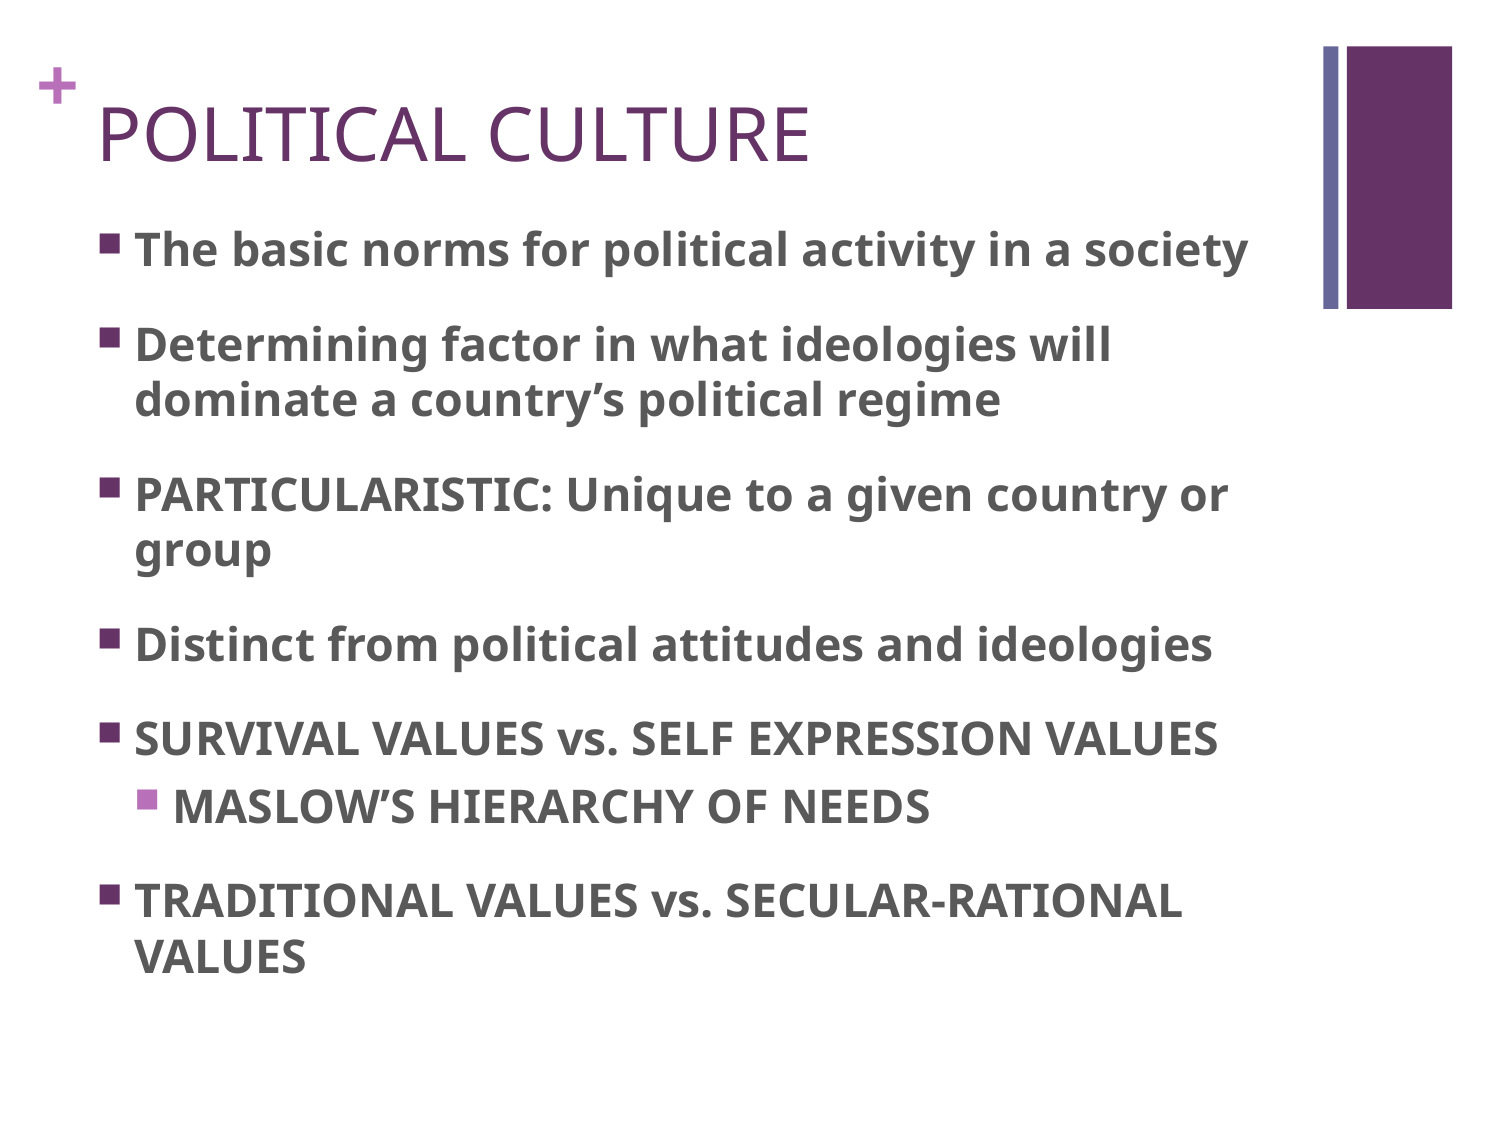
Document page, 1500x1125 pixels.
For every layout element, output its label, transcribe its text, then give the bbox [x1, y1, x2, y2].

title POLITICAL CULTURE [81, 79, 1322, 212]
list The basic norms for political activity in a society Determining factor in what ideologies will dominate a country’s political regime PARTICULARISTIC: Unique to a given country or group Distinct from political attitudes and ideologies SURVIVAL VALUES vs. SELF EXPRESSION VALUES MASLOW’S HIERARCHY OF NEEDS TRADITIONAL VALUES vs. SECULAR-RATIONAL VALUES [81, 212, 1322, 1005]
